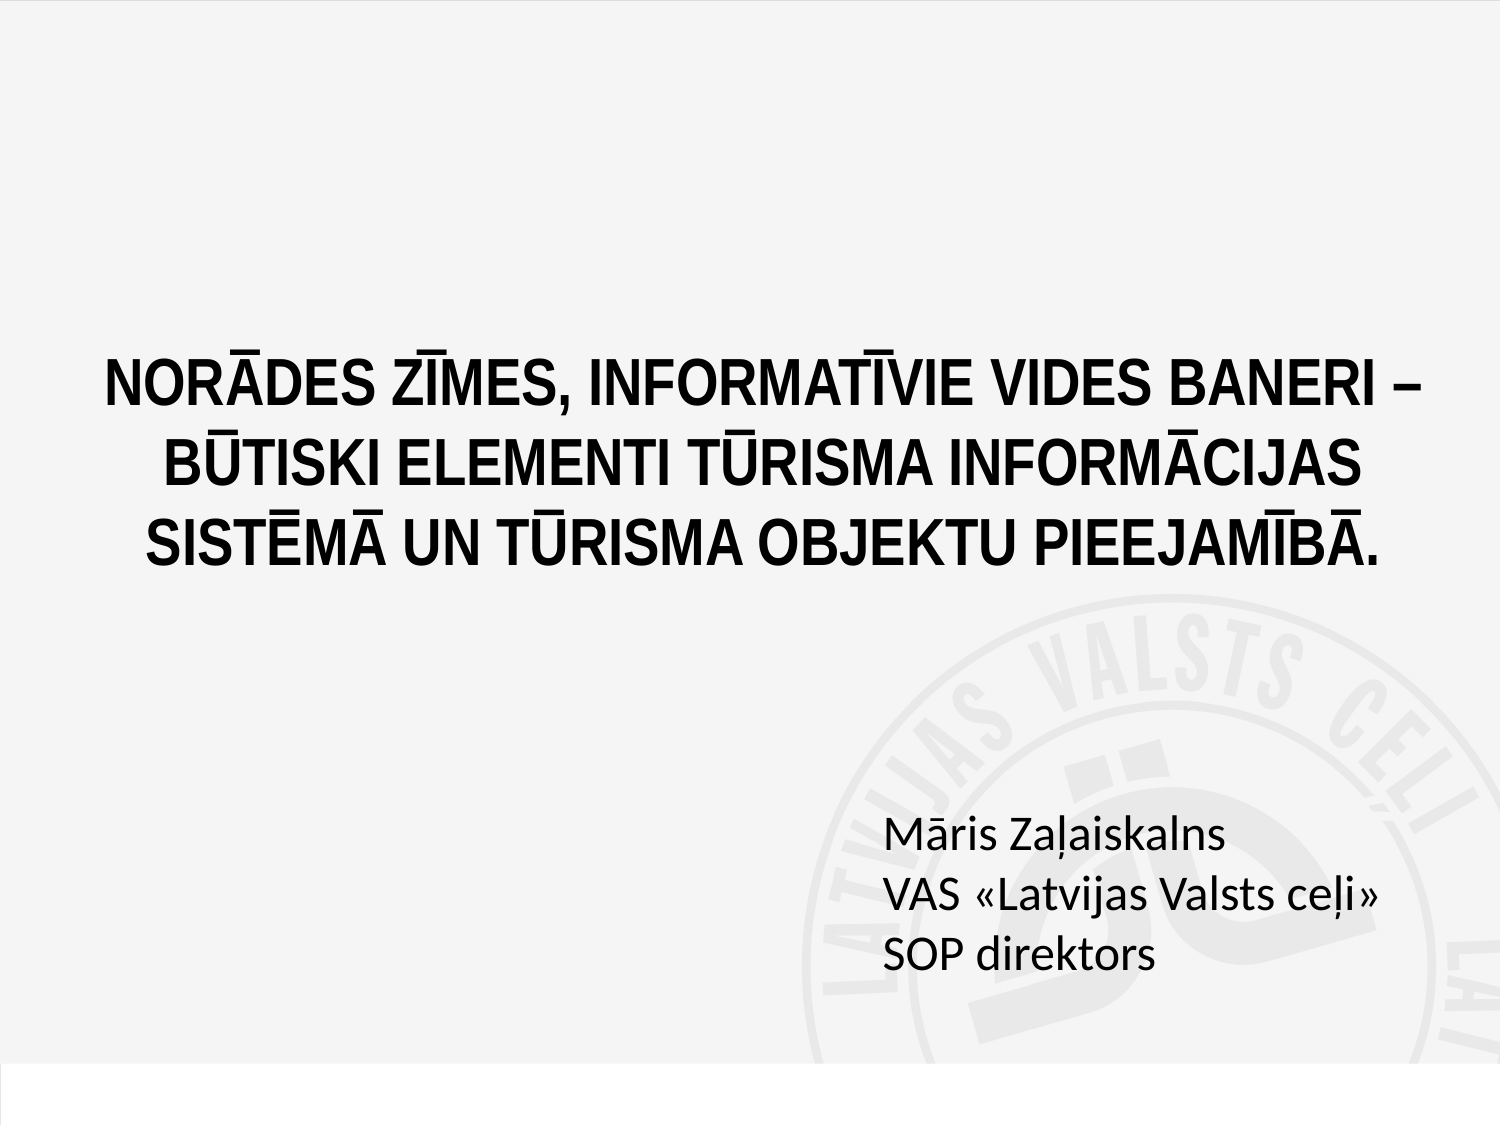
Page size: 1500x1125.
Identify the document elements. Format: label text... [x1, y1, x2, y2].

text_box Māris Zaļaiskalns VAS «Latvijas Valsts ceļi» SOP direktors [867, 793, 1397, 988]
picture [0, 0, 1500, 1125]
title Norādes zīmes, informatīvie vides baneri – būtiski elementi tūrisma informācijas sistēmā un tūrisma objektu pieejamībā. [64, 326, 1463, 587]
